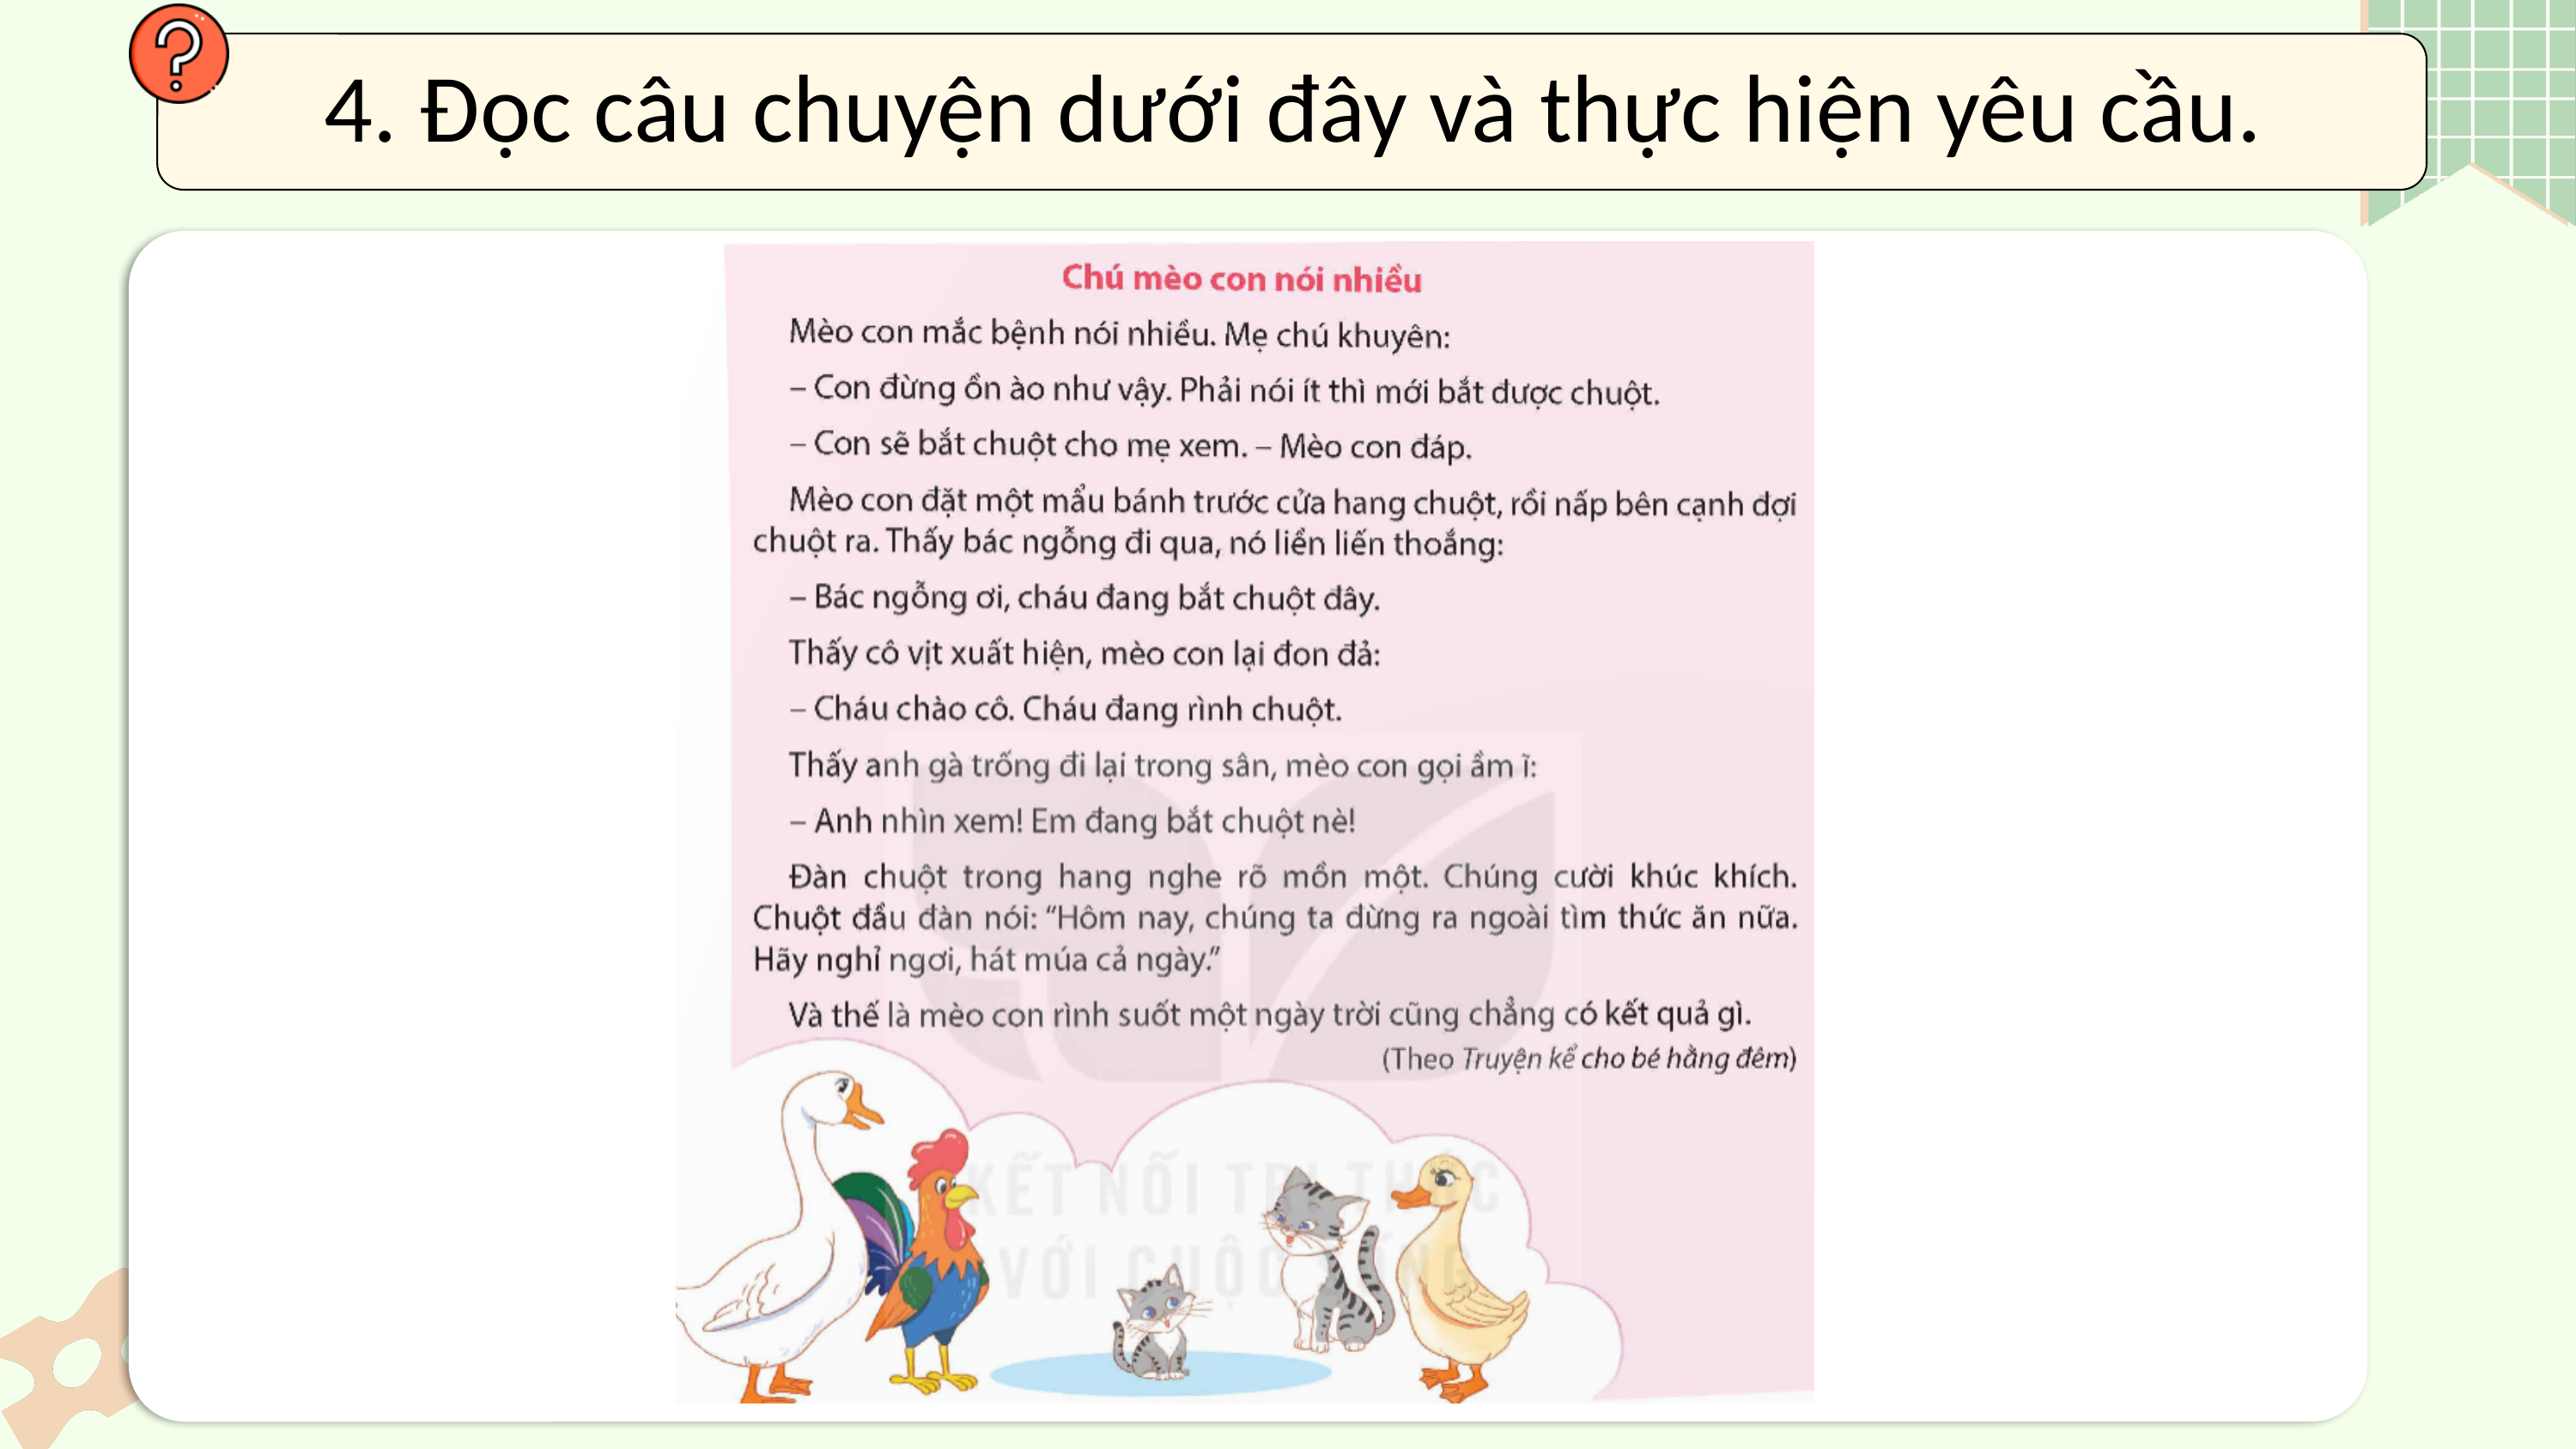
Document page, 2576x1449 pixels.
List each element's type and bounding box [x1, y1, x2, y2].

picture [676, 240, 1814, 1404]
text_box [128, 3, 2427, 191]
text_box [0, 1269, 131, 1449]
text_box [128, 230, 2368, 1422]
text_box [2360, 0, 2576, 227]
